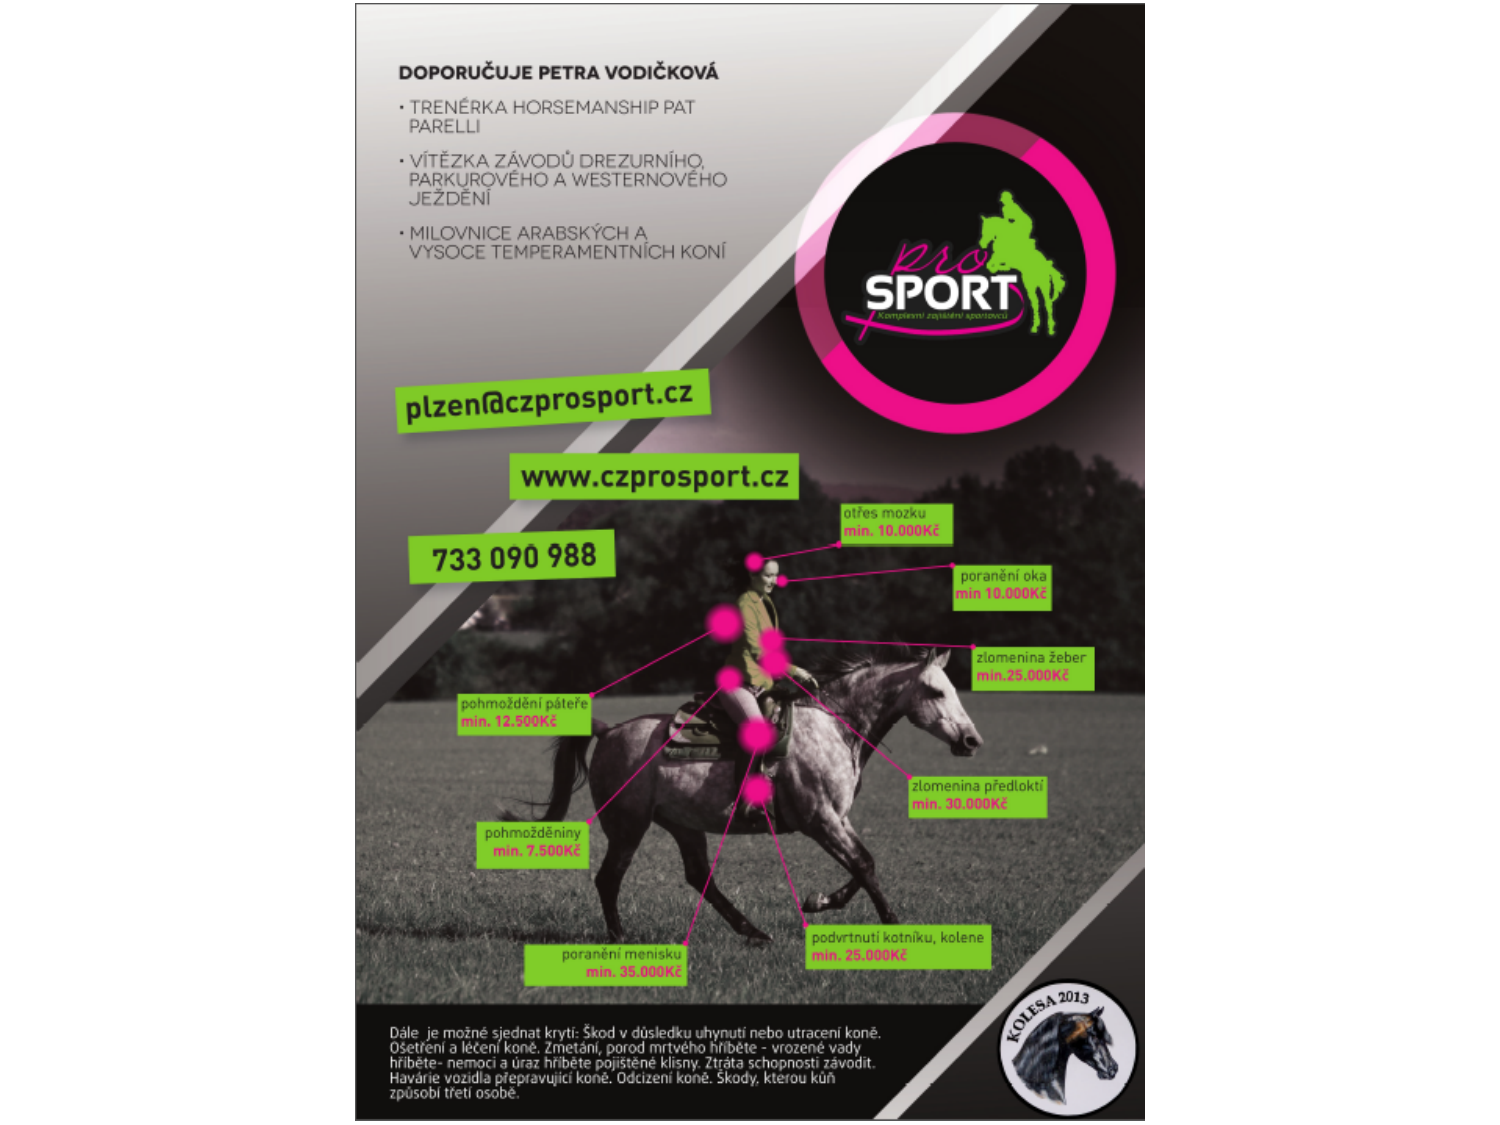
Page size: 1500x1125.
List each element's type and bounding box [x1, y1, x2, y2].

picture [355, 3, 1145, 1122]
